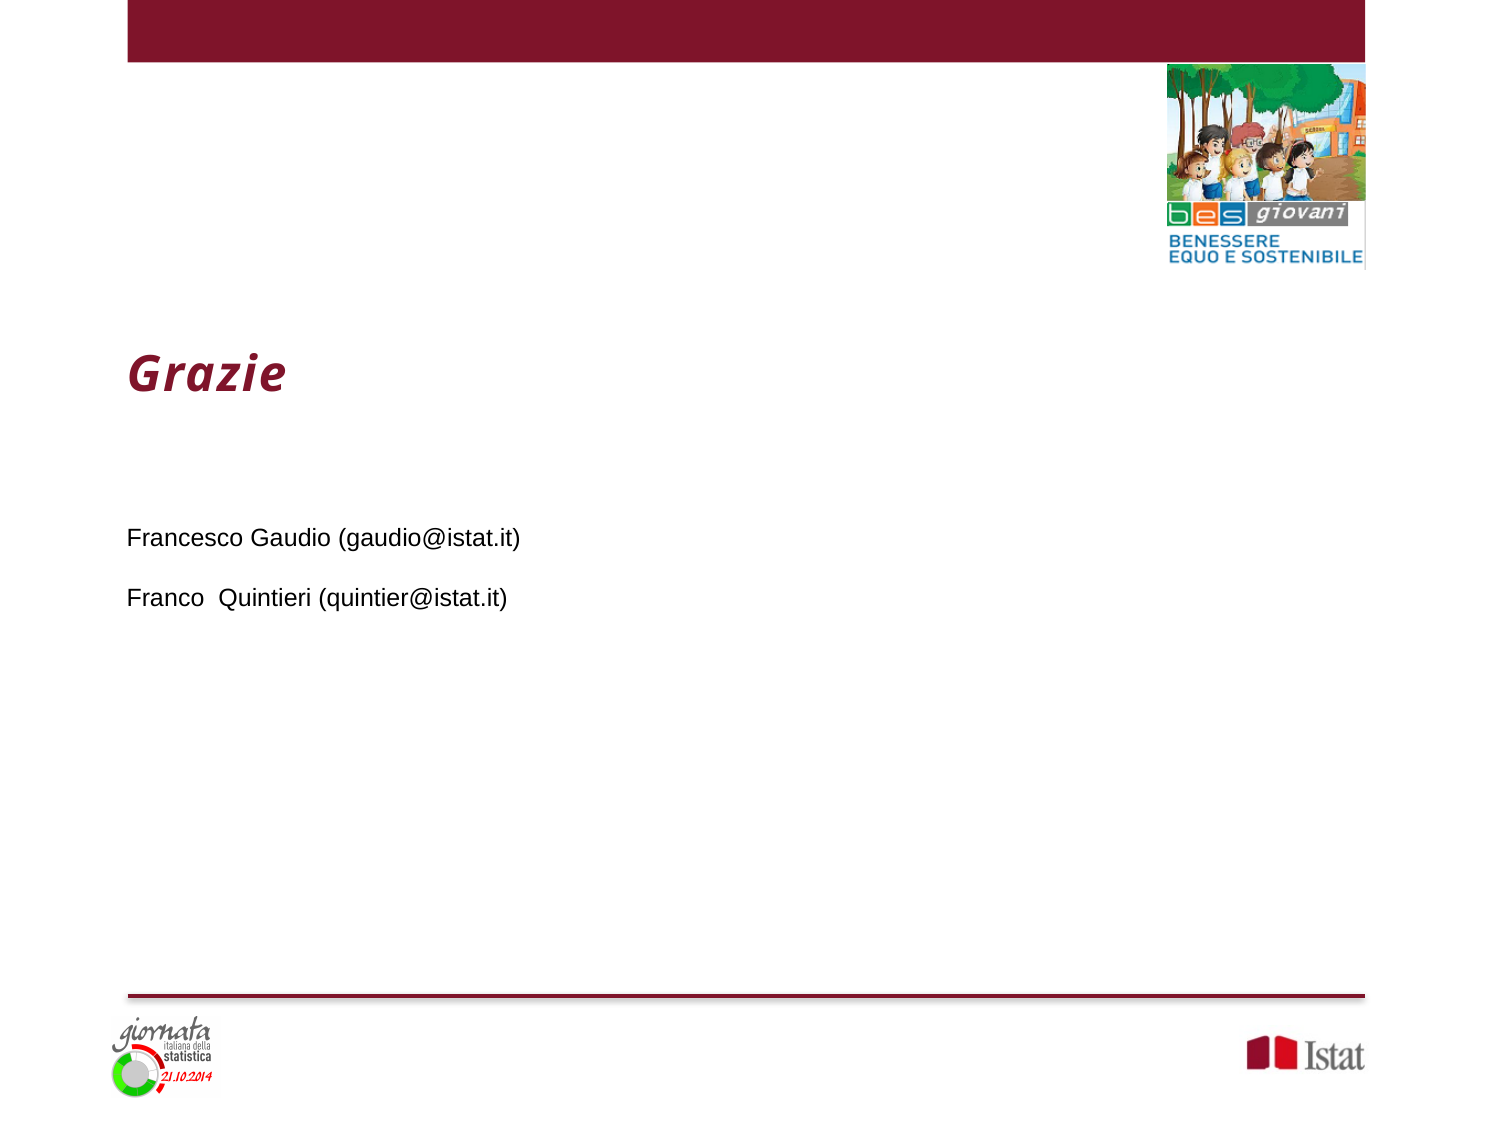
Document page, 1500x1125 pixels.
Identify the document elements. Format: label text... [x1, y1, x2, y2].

picture [1167, 63, 1368, 270]
text_box Grazie Francesco Gaudio (gaudio@istat.it) Franco Quintieri (quintier@istat.it) [111, 333, 848, 649]
picture [111, 1015, 221, 1098]
picture [1239, 1025, 1373, 1081]
